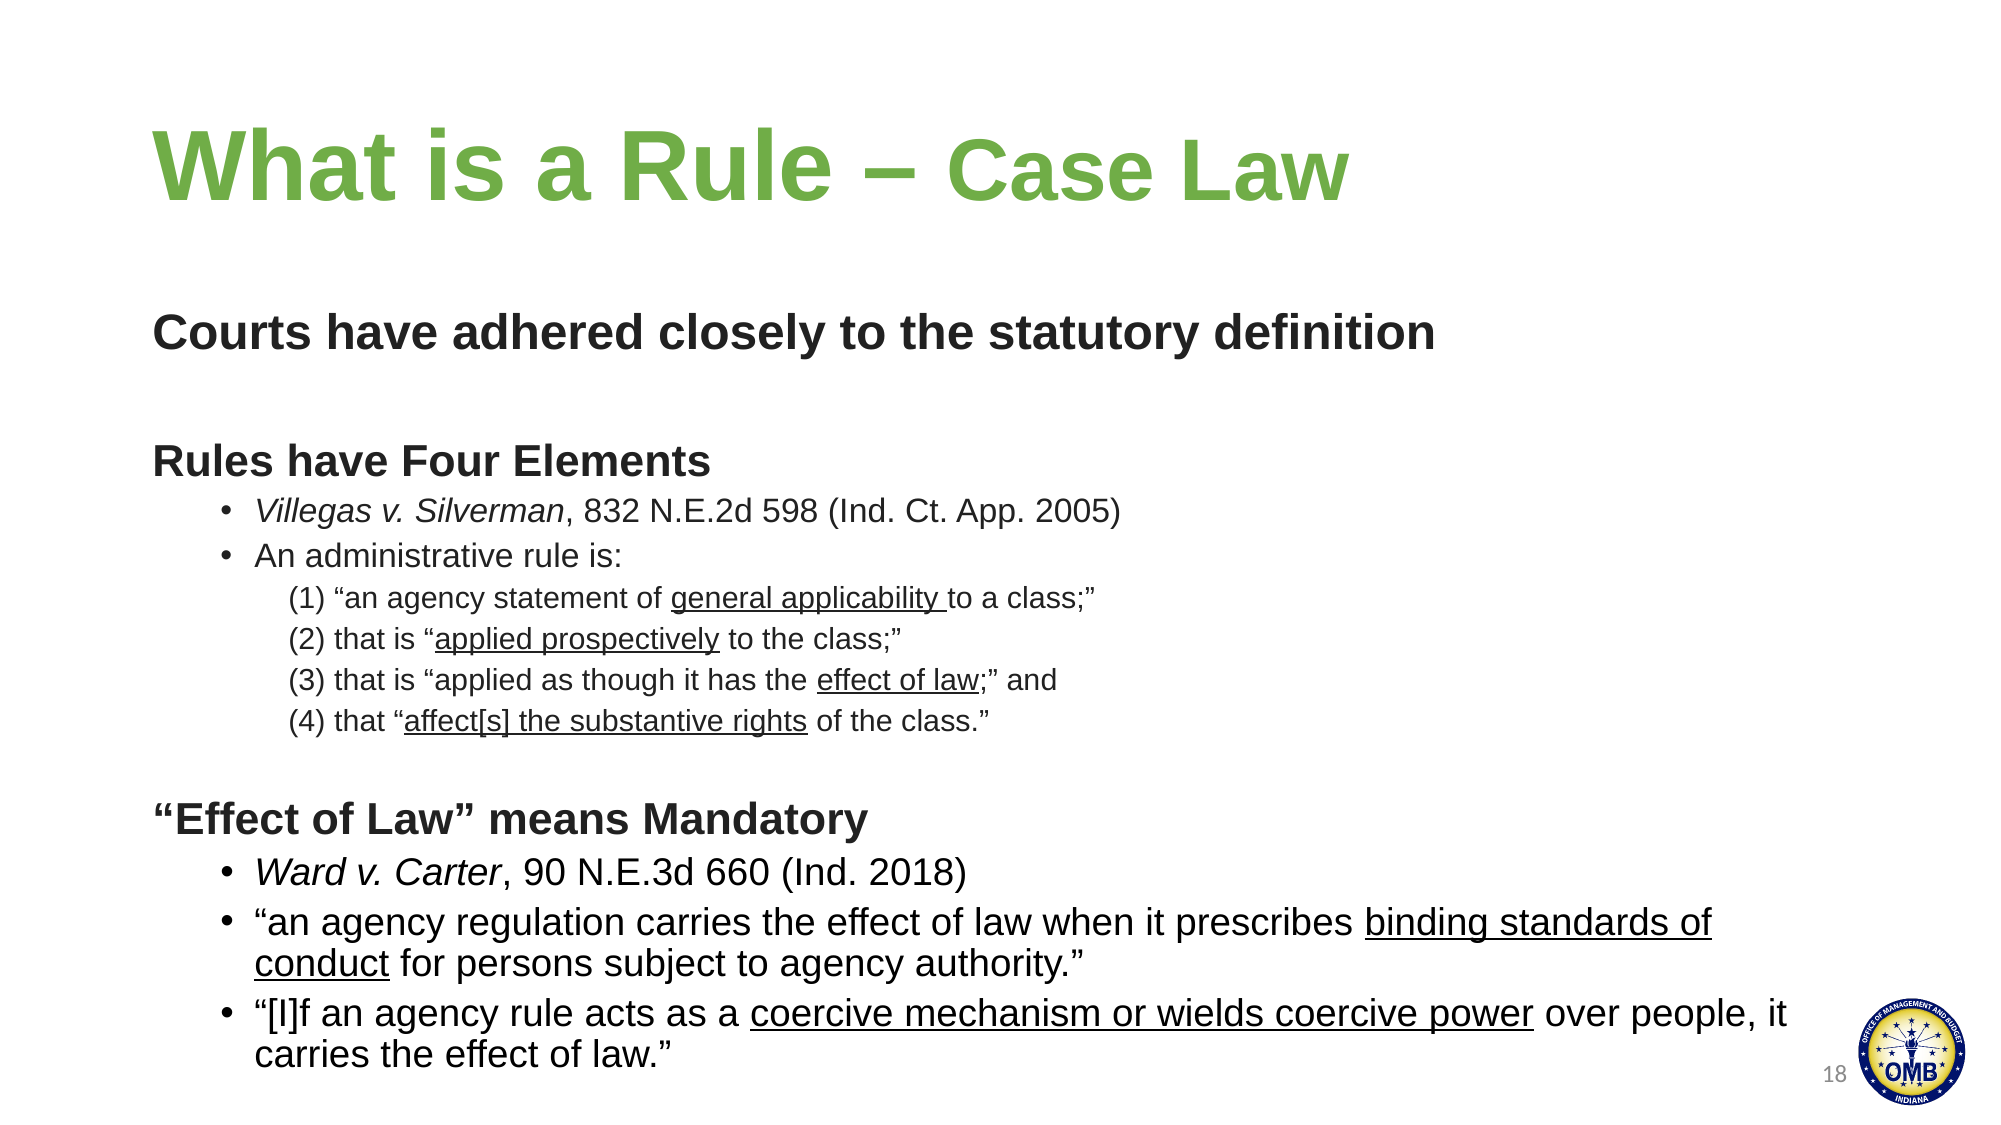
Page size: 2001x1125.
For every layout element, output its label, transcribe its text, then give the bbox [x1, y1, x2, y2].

slide_number 18 [1412, 1042, 1857, 1103]
picture [1857, 997, 1966, 1106]
list Courts have adhered closely to the statutory definition Rules have Four Elements Villegas v. Silverman, 832 N.E.2d 598 (Ind. Ct. App. 2005) An administrative rule is: (1) “an agency statement of general applicability to a class;” (2) that is “applied prospectively to the class;” (3) that is “applied as though it has the effect of law;” and (4) that “affect[s] the substantive rights of the class.” “Effect of Law” means Mandatory Ward v. Carter, 90 N.E.3d 660 (Ind. 2018) “an agency regulation carries the effect of law when it prescribes binding standards of conduct for persons subject to agency authority.” “[I]f an agency rule acts as a coercive mechanism or wields coercive power over people, it carries the effect of law.” [137, 299, 1863, 1089]
title What is a Rule – Case Law [137, 59, 1863, 278]
